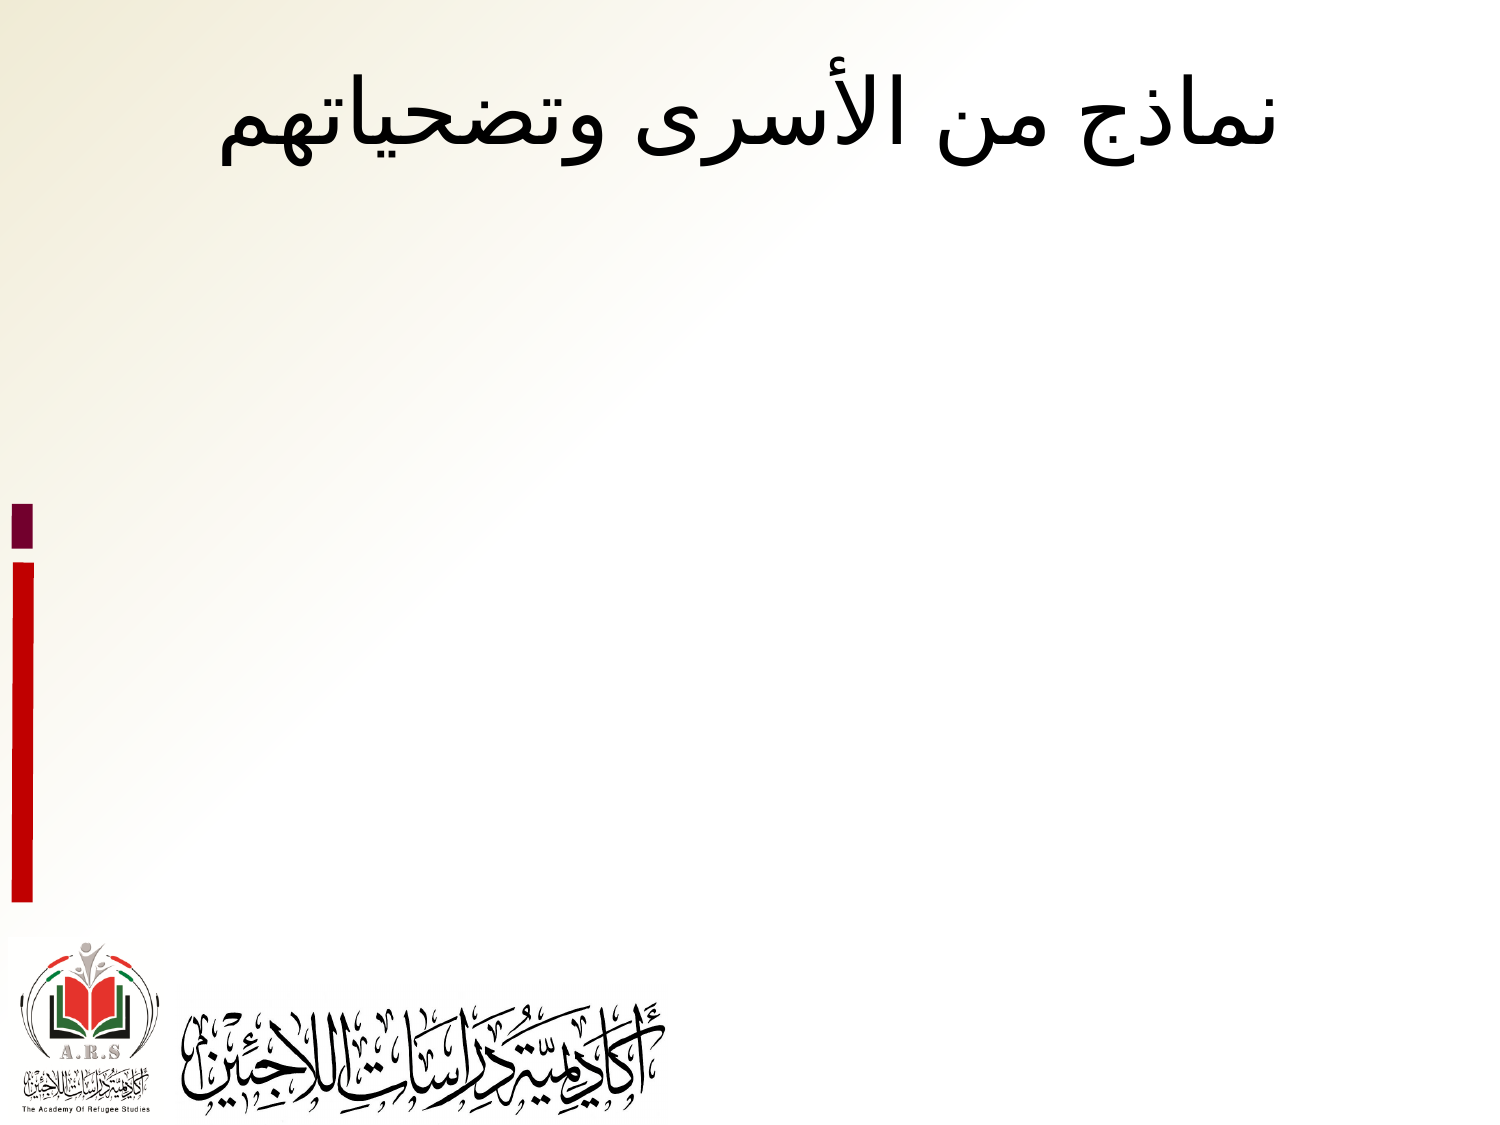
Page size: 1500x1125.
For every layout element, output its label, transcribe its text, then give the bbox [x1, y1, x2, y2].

picture [175, 984, 668, 1125]
title نماذج من الأسرى وتضحياتهم [75, 45, 1425, 233]
picture [8, 937, 164, 1120]
